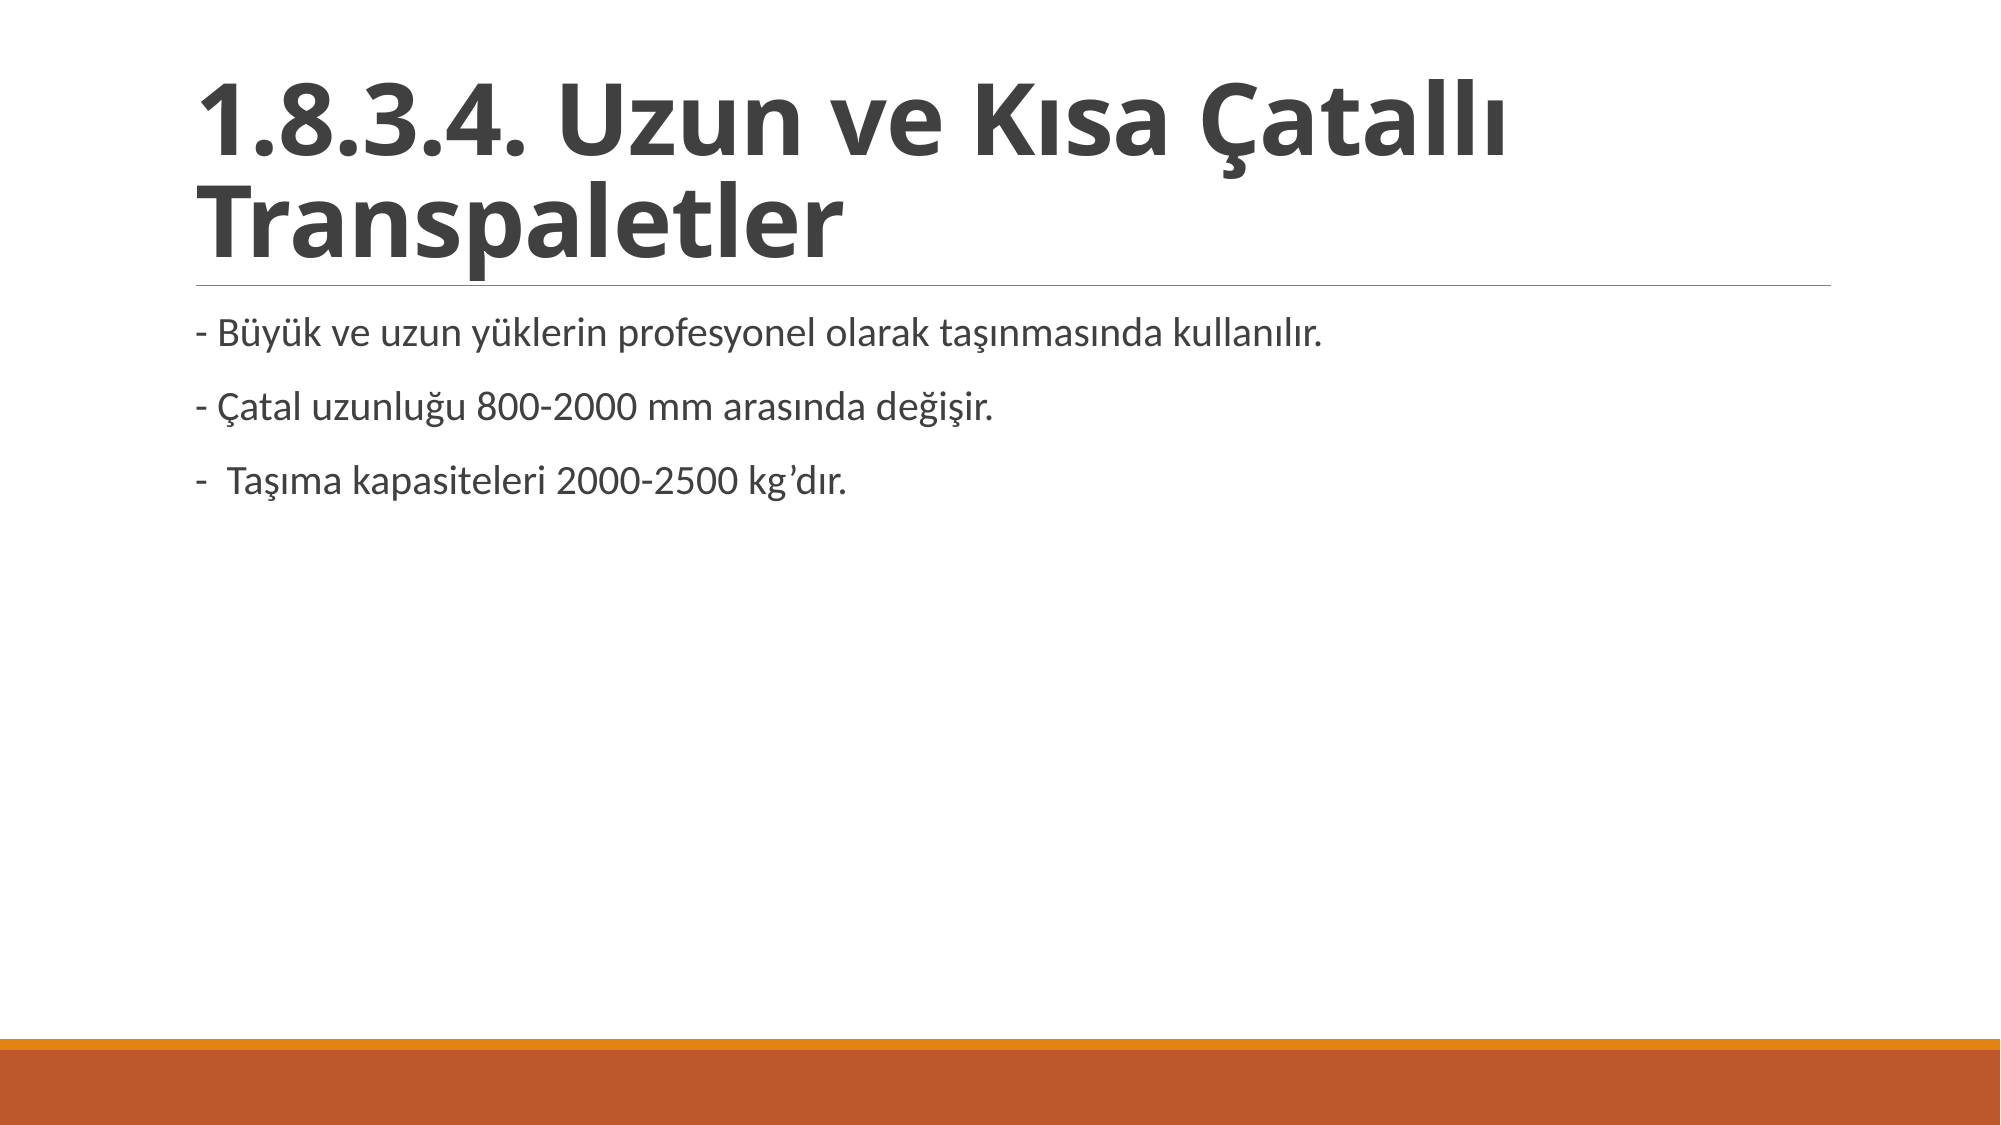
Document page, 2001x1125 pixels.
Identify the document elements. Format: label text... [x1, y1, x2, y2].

title 1.8.3.4. Uzun ve Kısa Çatallı Transpaletler [180, 47, 1830, 285]
list - Büyük ve uzun yüklerin profesyonel olarak taşınmasında kullanılır. - Çatal uzunluğu 800-2000 mm arasında değişir. - Taşıma kapasiteleri 2000-2500 kg’dır. [180, 302, 1830, 963]
